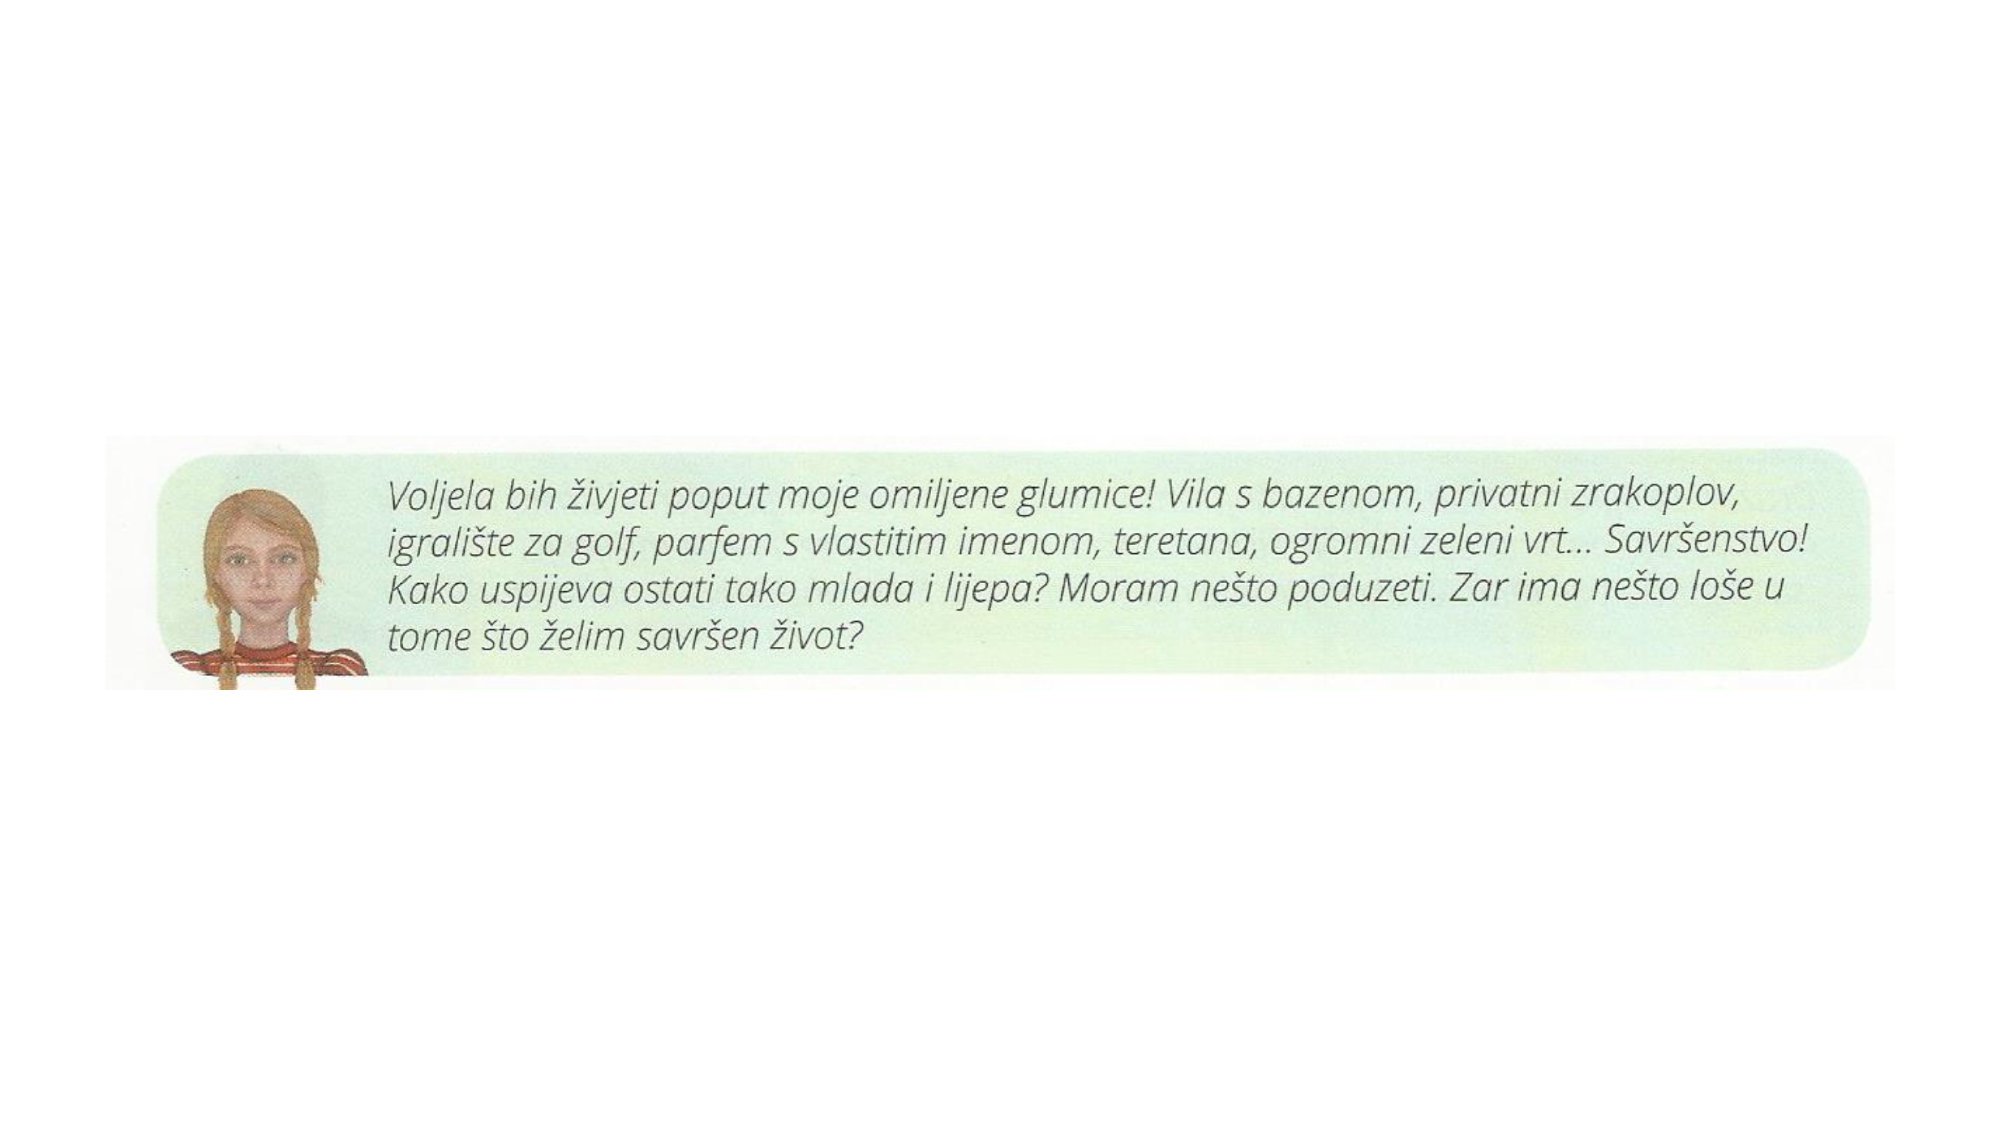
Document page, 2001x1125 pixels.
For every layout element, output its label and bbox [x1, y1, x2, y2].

picture [105, 435, 1895, 690]
